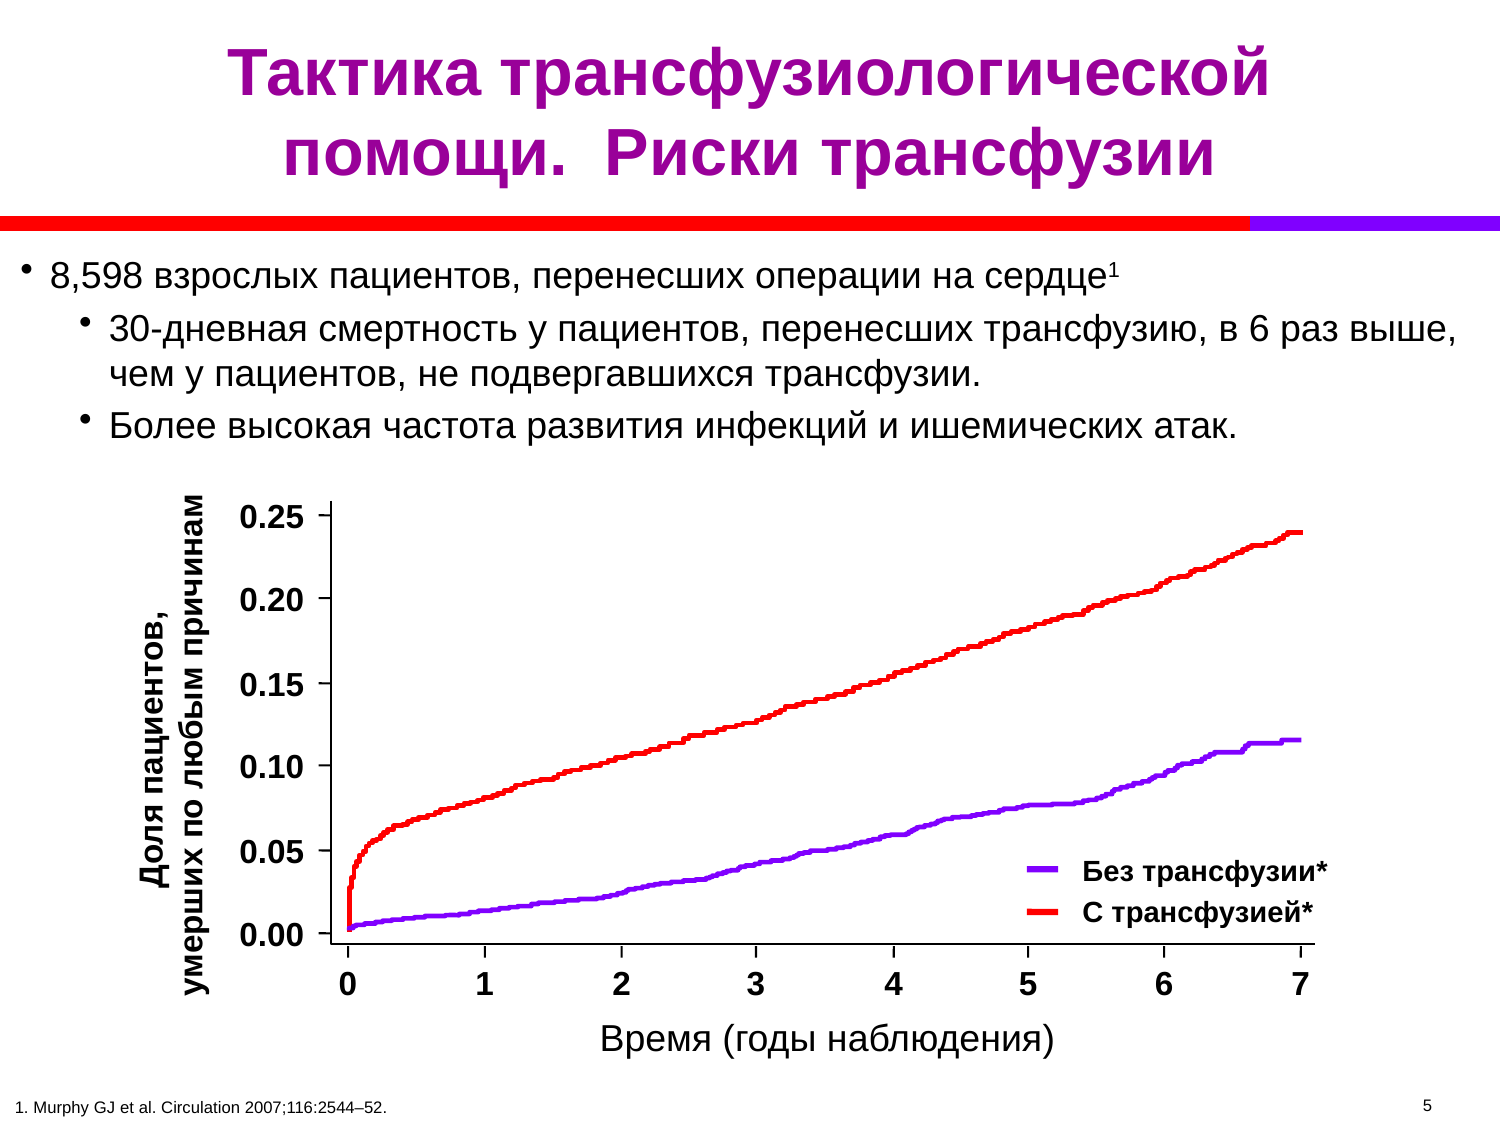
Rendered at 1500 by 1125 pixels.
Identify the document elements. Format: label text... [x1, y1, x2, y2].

title Тактика трансфузиологической помощи. Риски трансфузии [99, 42, 1401, 189]
list 8,598 взрослых пациентов, перенесших операции на сердце1 30-дневная смертность у пациентов, перенесших трансфузию, в 6 раз выше, чем у пациентов, не подвергавшихся трансфузии. Более высокая частота развития инфекций и ишемических атак. [20, 251, 1476, 963]
text_box 1. Murphy GJ et al. Circulation 2007;116:2544–52. [0, 1089, 1337, 1124]
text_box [121, 474, 1345, 1068]
